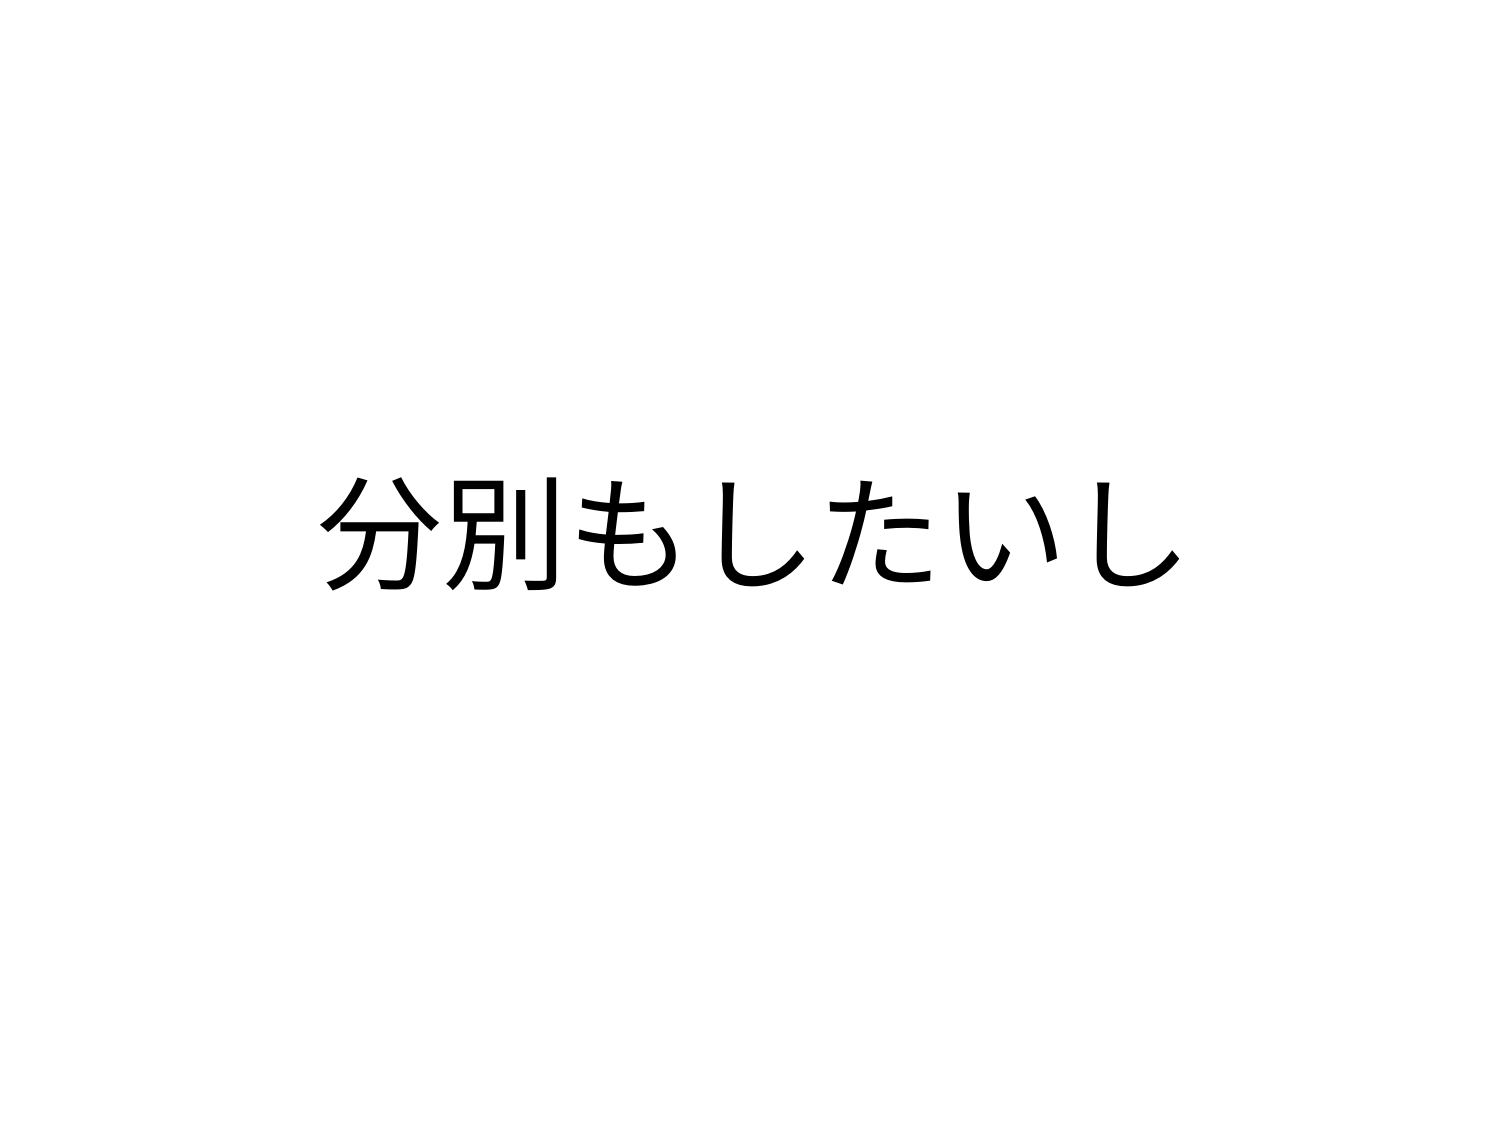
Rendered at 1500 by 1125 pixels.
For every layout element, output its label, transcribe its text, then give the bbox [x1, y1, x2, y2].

text_box 分別もしたいし [133, 447, 1378, 613]
